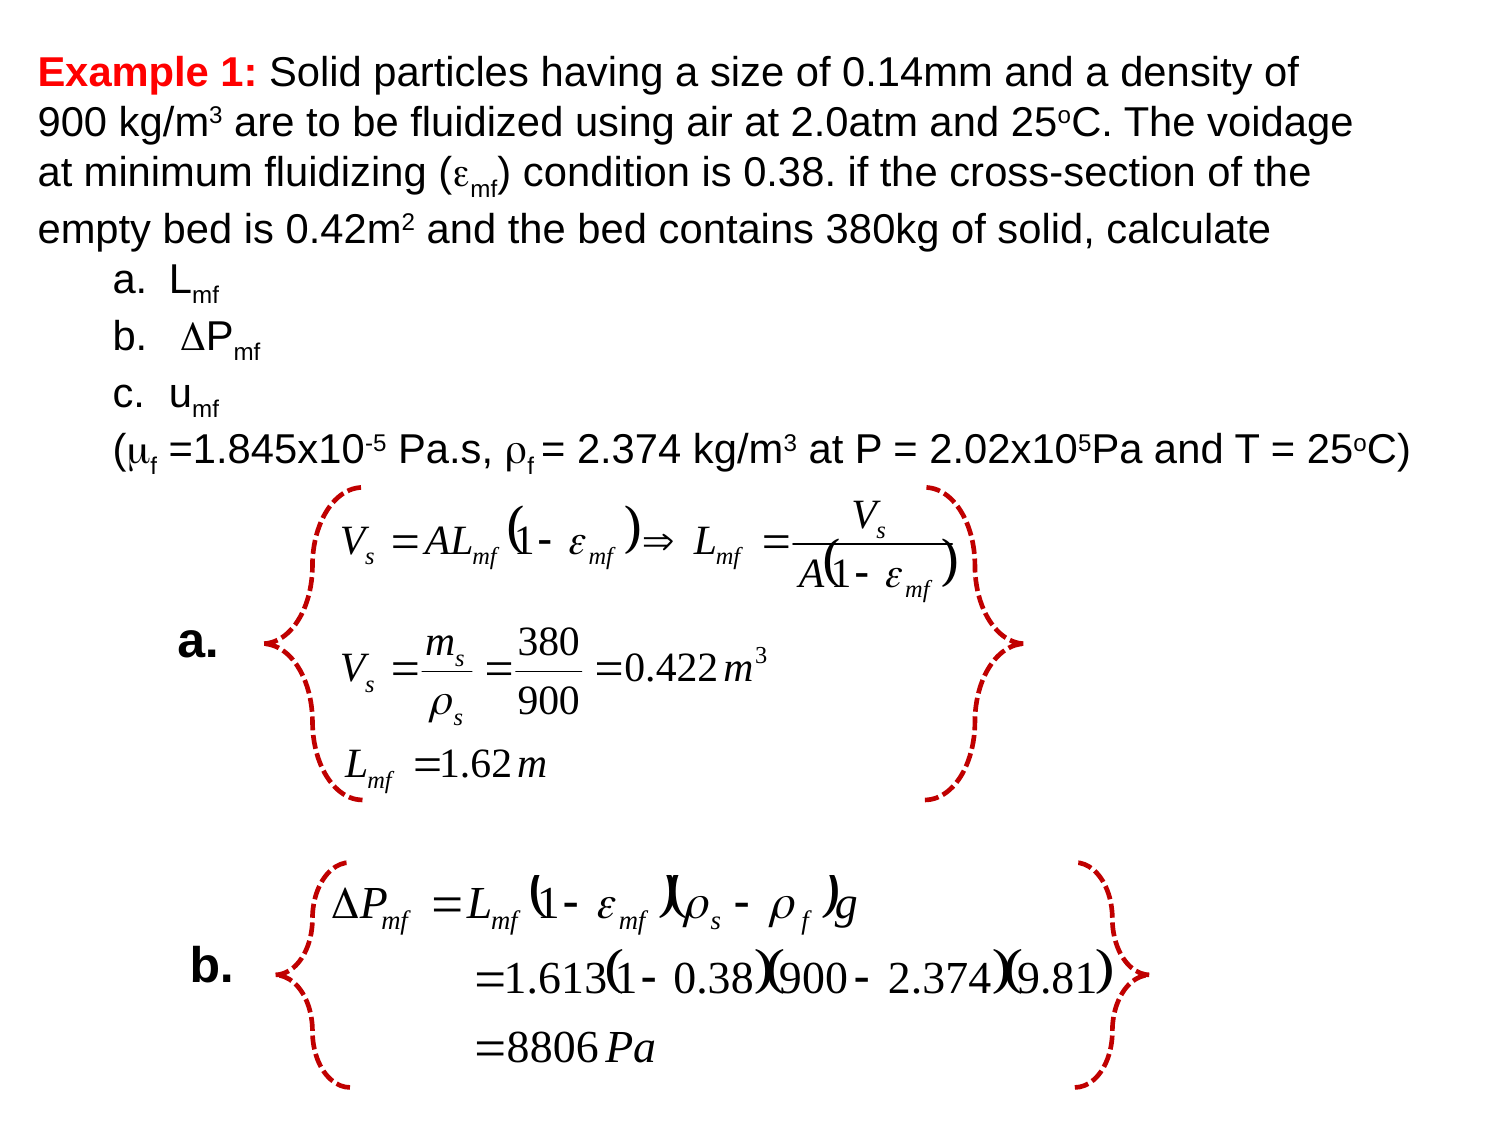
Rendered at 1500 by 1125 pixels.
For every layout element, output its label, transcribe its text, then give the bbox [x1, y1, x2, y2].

text_box [174, 924, 238, 1000]
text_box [324, 874, 1116, 1082]
text_box Example 1: Solid particles having a size of 0.14mm and a density of 900 kg/m3 are to be fluidized using air at 2.0atm and 25oC. The voidage at minimum fluidizing (emf) condition is 0.38. if the cross-section of the empty bed is 0.42m2 and the bed contains 380kg of solid, calculate Lmf DPmf umf (mf =1.845x10-5 Pa.s, rf = 2.374 kg/m3 at P = 2.02x105Pa and T = 25oC) [22, 37, 1500, 487]
text_box [1074, 861, 1098, 873]
text_box [966, 519, 1026, 768]
text_box [1119, 948, 1151, 1002]
text_box [261, 502, 332, 785]
text_box [327, 861, 351, 873]
text_box [162, 599, 225, 675]
text_box [274, 885, 319, 1065]
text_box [337, 487, 963, 804]
